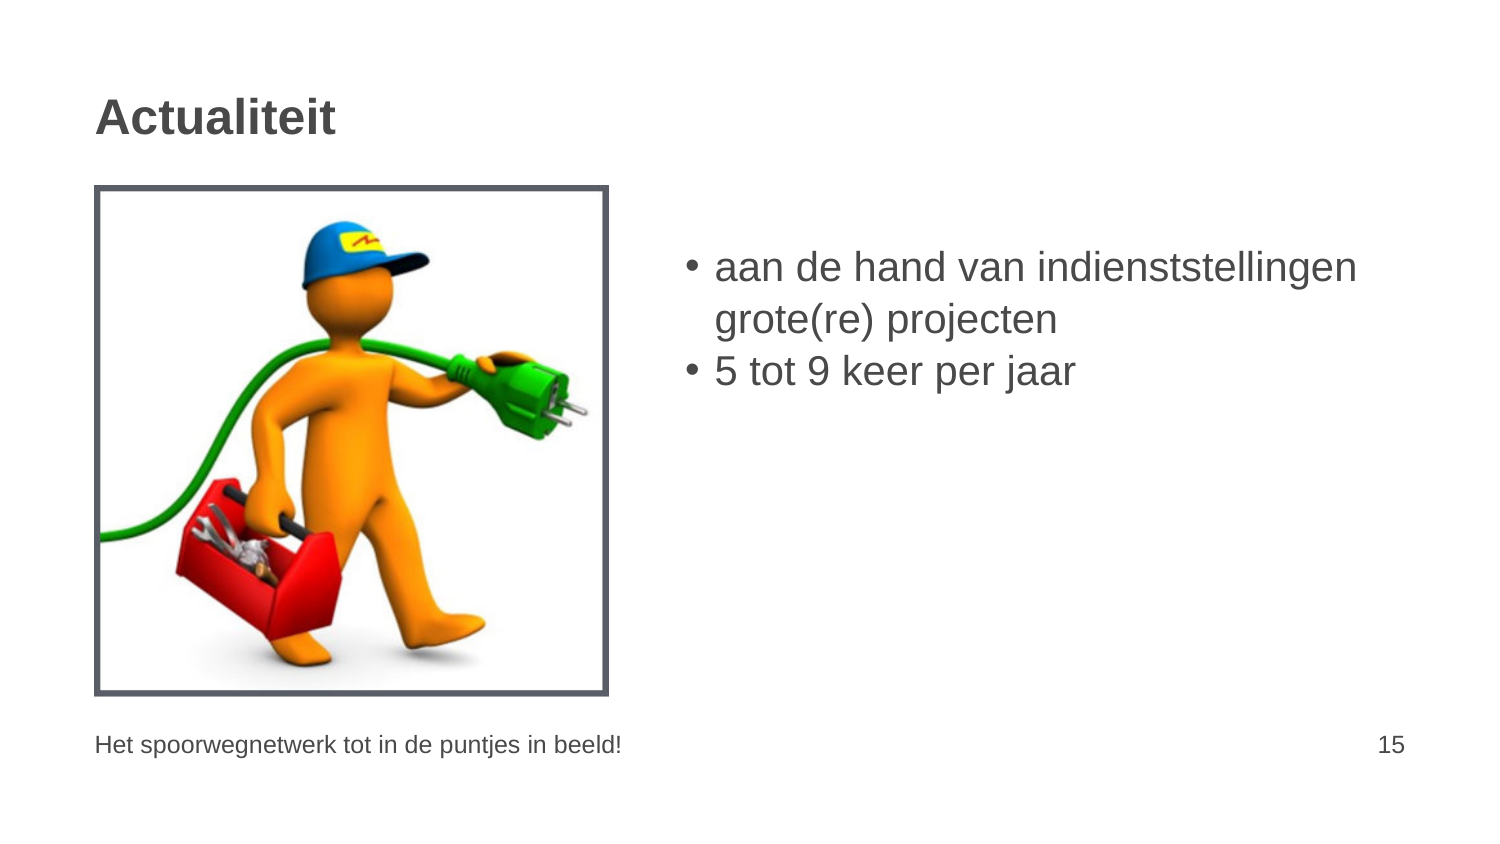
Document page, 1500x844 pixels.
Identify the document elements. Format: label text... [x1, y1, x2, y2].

list aan de hand van indienststellingen grote(re) projecten 5 tot 9 keer per jaar [655, 185, 1406, 706]
footer Het spoorwegnetwerk tot in de puntjes in beeld! [94, 728, 1306, 791]
picture [94, 185, 609, 699]
title Actualiteit [94, 91, 1406, 233]
